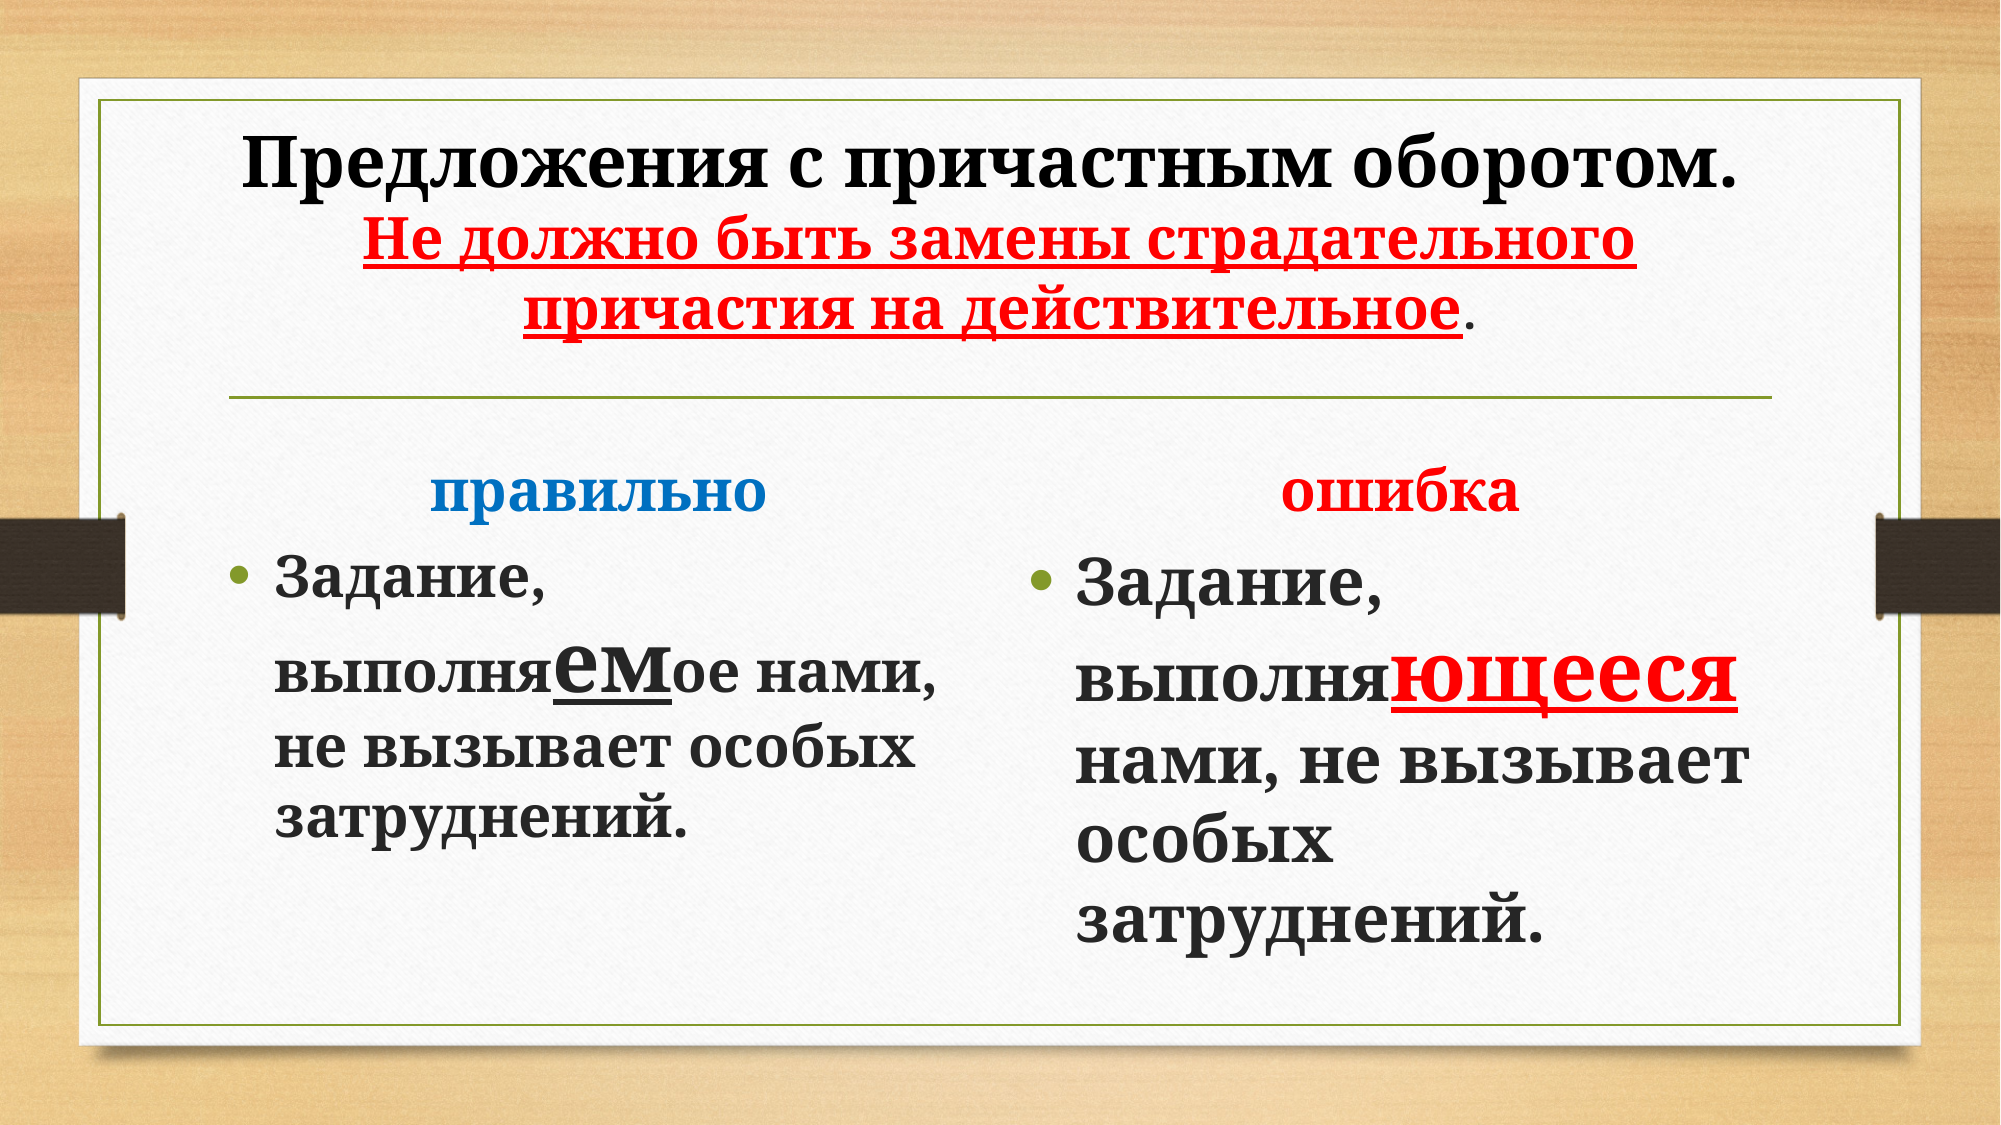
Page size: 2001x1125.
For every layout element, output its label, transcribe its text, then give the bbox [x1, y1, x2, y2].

list Задание, выполняющееся нами, не вызывает особых затруднений. [1013, 532, 1788, 964]
list Задание, выполняемое нами, не вызывает особых затруднений. [212, 532, 987, 964]
list ошибка [1013, 436, 1788, 531]
title Предложения с причастным оборотом. Не должно быть замены страдательного причастия на действительное. [212, 95, 1788, 362]
picture [0, 0, 2001, 1125]
list правильно [212, 436, 987, 531]
